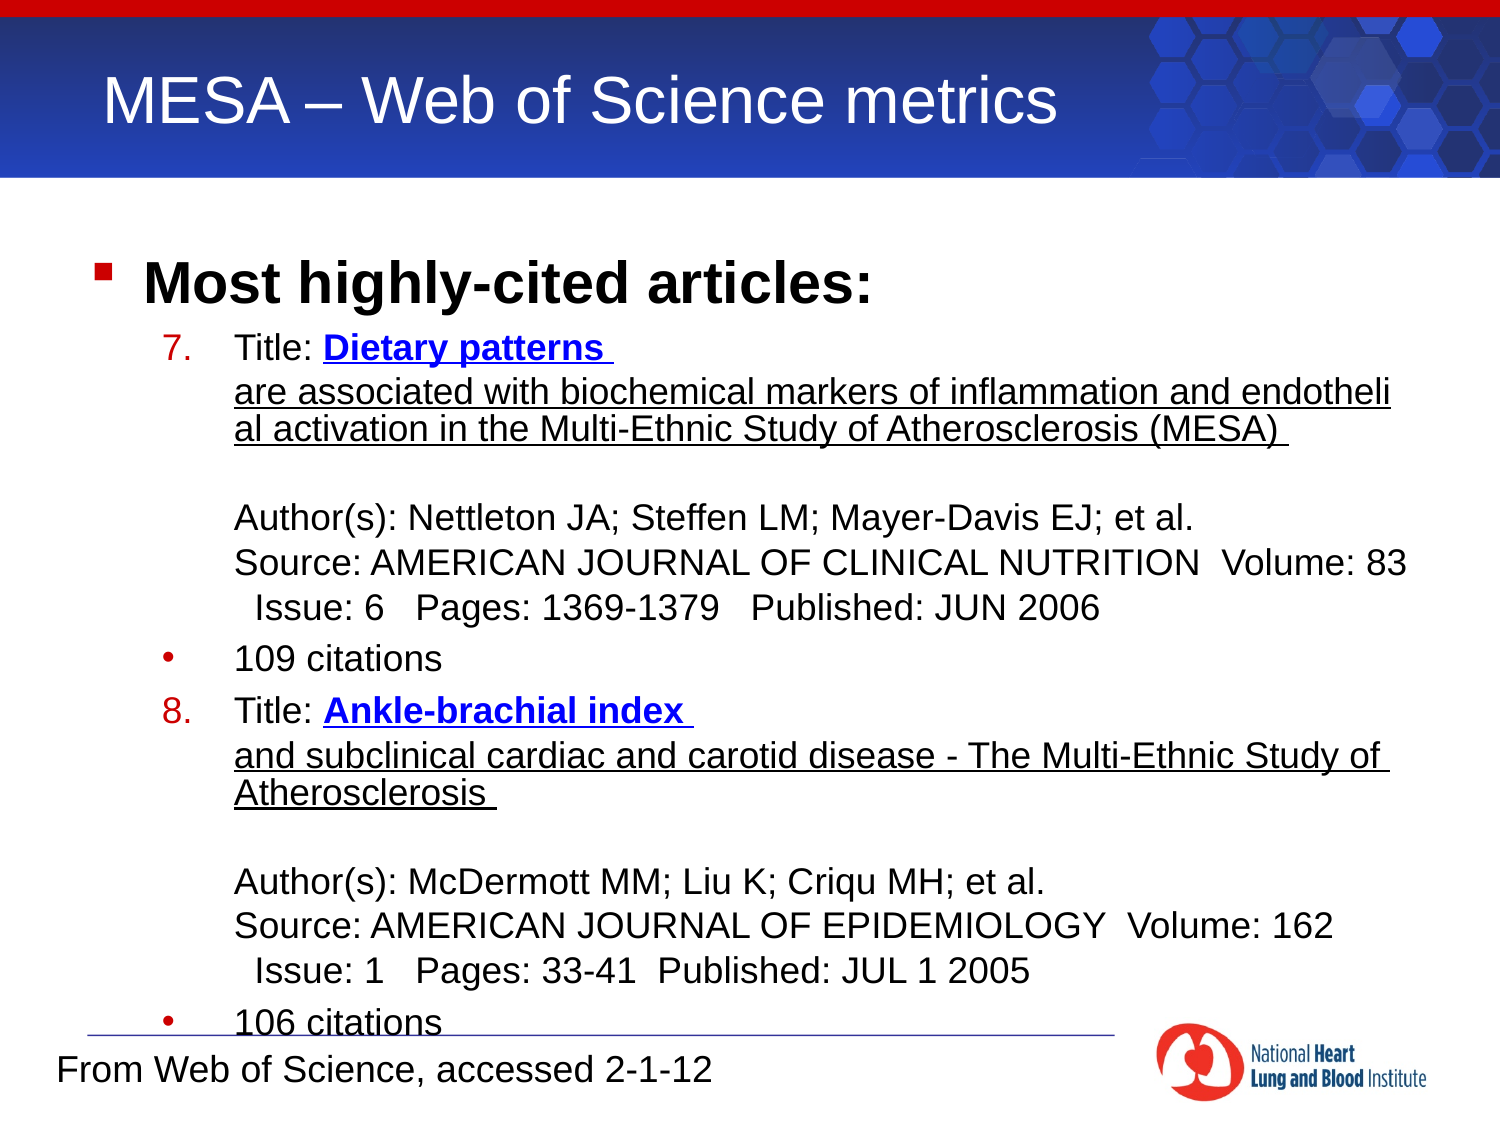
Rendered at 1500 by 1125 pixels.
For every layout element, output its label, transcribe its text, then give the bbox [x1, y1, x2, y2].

picture [1154, 1017, 1432, 1103]
text_box MESA – Web of Science metrics [87, 49, 1449, 189]
text_box Most highly-cited articles: Title: Dietary patterns are associated with biochemical markers of inflammation and endothelial activation in the Multi-Ethnic Study of Atherosclerosis (MESA) Author(s): Nettleton JA; Steffen LM; Mayer-Davis EJ; et al. Source: AMERICAN JOURNAL OF CLINICAL NUTRITION Volume: 83 Issue: 6 Pages: 1369-1379 Published: JUN 2006 109 citations Title: Ankle-brachial index and subclinical cardiac and carotid disease - The Multi-Ethnic Study of Atherosclerosis Author(s): McDermott MM; Liu K; Criqu MH; et al. Source: AMERICAN JOURNAL OF EPIDEMIOLOGY Volume: 162 Issue: 1 Pages: 33-41 Published: JUL 1 2005 106 citations [74, 237, 1425, 980]
text_box From Web of Science, accessed 2-1-12 [41, 1037, 728, 1098]
picture [0, 18, 1500, 178]
